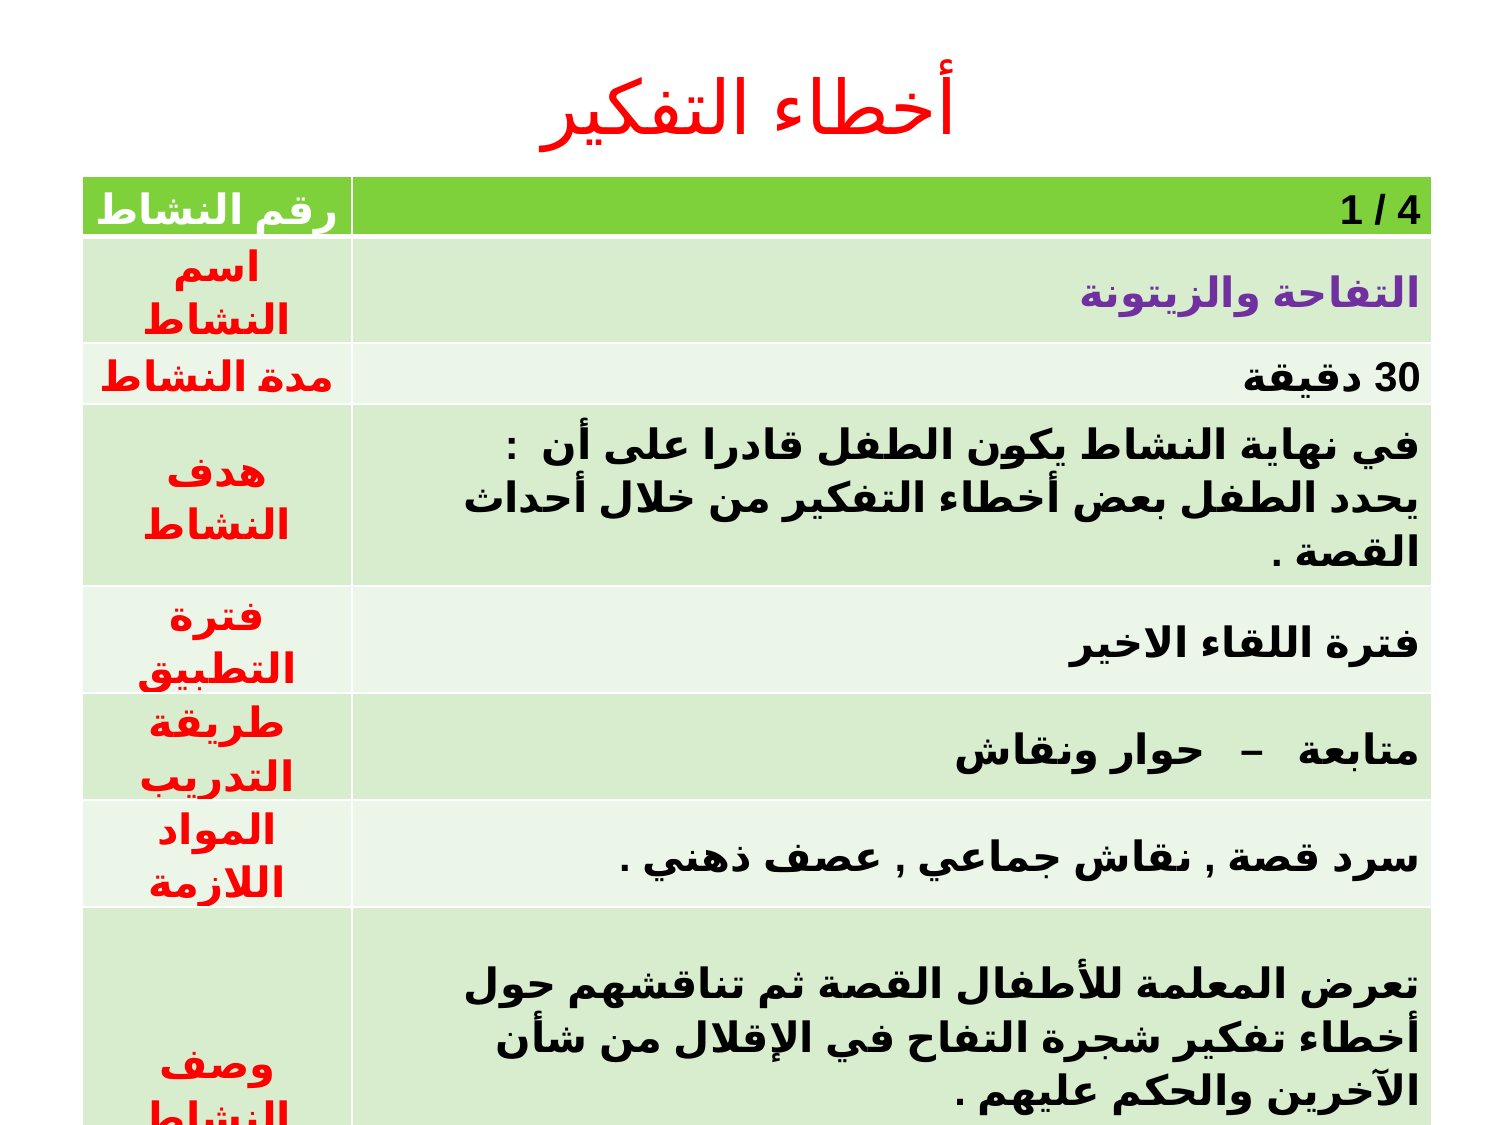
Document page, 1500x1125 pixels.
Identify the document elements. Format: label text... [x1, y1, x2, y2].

table_cell فترة التطبيق [83, 587, 351, 692]
table_cell اسم النشاط [83, 239, 351, 342]
table_cell سرد قصة , نقاش جماعي , عصف ذهني . [353, 801, 1431, 906]
table_cell هدف النشاط [83, 405, 351, 585]
table_cell 30 دقيقة [353, 344, 1431, 403]
table_cell وصف النشاط [83, 908, 351, 1125]
table_header 4 / 1 [353, 177, 1431, 234]
table_cell فترة اللقاء الاخير [353, 587, 1431, 692]
table_cell تعرض المعلمة للأطفال القصة ثم تناقشهم حول أخطاء تفكير شجرة التفاح في الإقلال من شأن الآخرين والحكم عليهم . وعقد المقارنات المجحفة التي ليست في محلها من خلال مقارنتها بشجرة الزيتون . [353, 908, 1431, 1125]
table_cell مدة النشاط [83, 344, 351, 403]
table_cell المواد اللازمة [83, 801, 351, 906]
table_header رقم النشاط [83, 177, 351, 234]
table_cell طريقة التدريب [83, 694, 351, 799]
table_cell التفاحة والزيتونة [353, 239, 1431, 342]
title أخطاء التفكير [75, 45, 1425, 164]
table_cell متابعة – حوار ونقاش [353, 694, 1431, 799]
table_cell في نهاية النشاط يكون الطفل قادرا على أن : يحدد الطفل بعض أخطاء التفكير من خلال أحداث القصة . [353, 405, 1431, 585]
